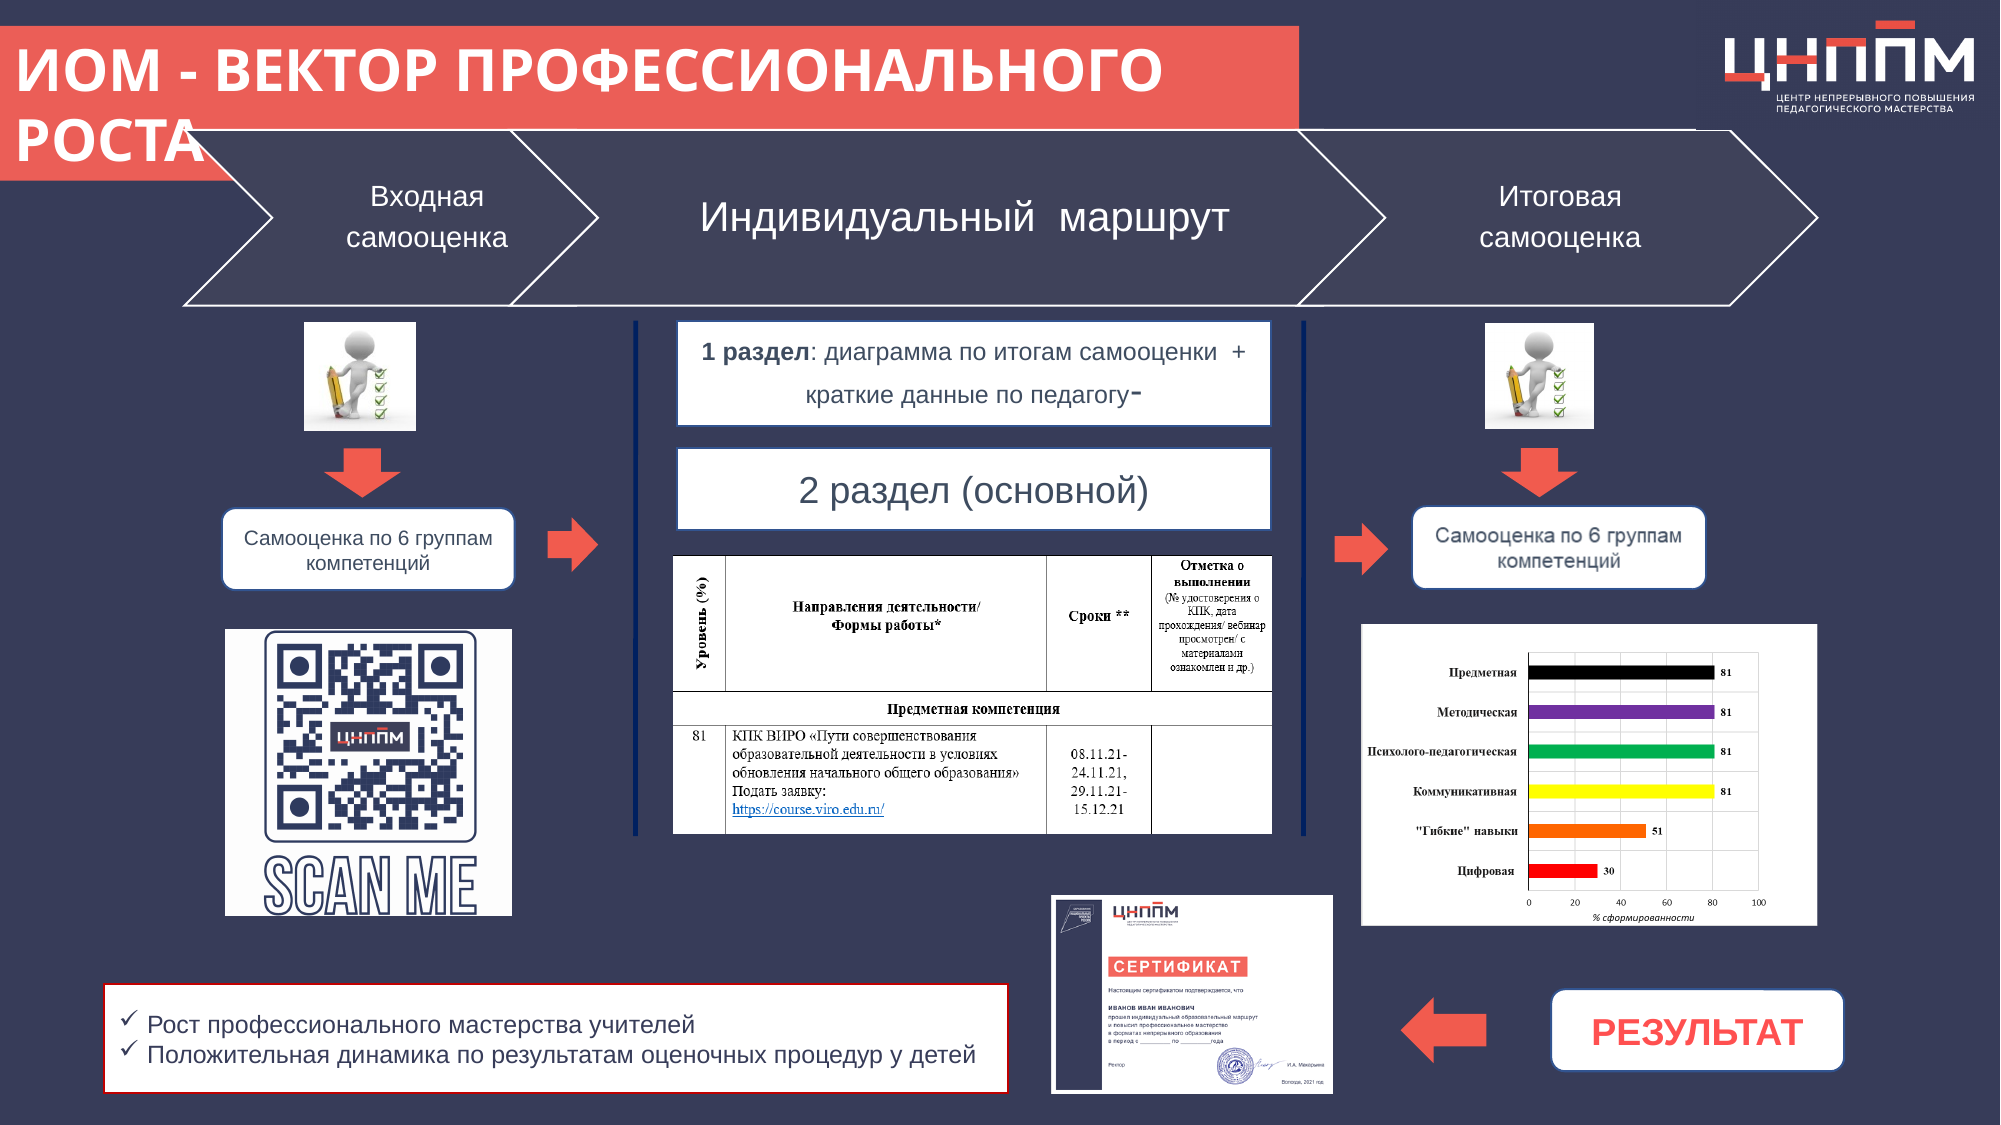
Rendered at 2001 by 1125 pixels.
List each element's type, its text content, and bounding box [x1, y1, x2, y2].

text_box 1 раздел: диаграмма по итогам самооценки + краткие данные по педагогу- [676, 320, 1272, 427]
text_box [1334, 522, 1389, 576]
picture [1361, 624, 1818, 926]
picture [1485, 323, 1594, 430]
picture [1051, 895, 1333, 1094]
text_box ИОМ - ВЕКТОР ПРОФЕССИОНАЛЬНОГО РОСТА [0, 25, 1300, 181]
text_box Самооценка по 6 группам компетенций [220, 507, 516, 592]
picture [225, 629, 512, 916]
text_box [184, 129, 1818, 306]
picture [304, 322, 416, 431]
text_box [1400, 997, 1487, 1064]
text_box РЕЗУЛЬТАТ [1550, 988, 1846, 1073]
text_box [1500, 448, 1579, 498]
picture [673, 555, 1272, 834]
text_box [323, 448, 401, 498]
text_box [547, 517, 599, 573]
picture [1410, 505, 1707, 590]
text_box 2 раздел (основной) [676, 447, 1272, 531]
text_box Рост профессионального мастерства учителей Положительная динамика по результатам оценочных процедур у детей [103, 983, 1009, 1094]
picture [1696, 0, 2000, 130]
